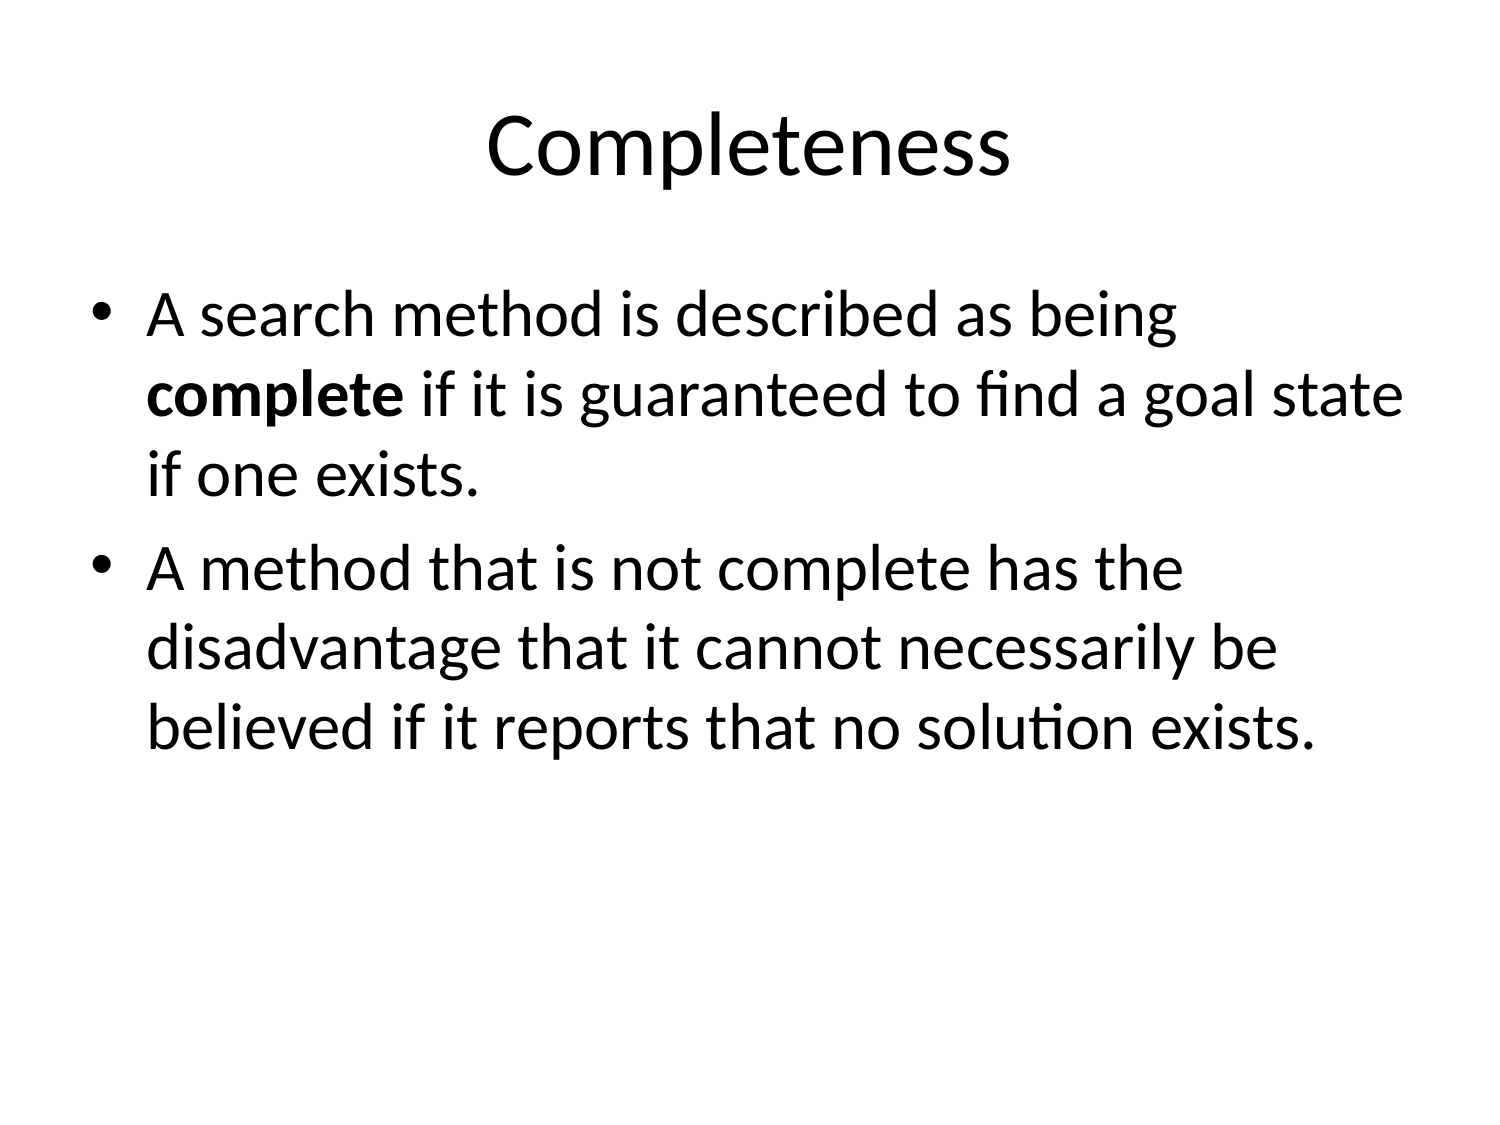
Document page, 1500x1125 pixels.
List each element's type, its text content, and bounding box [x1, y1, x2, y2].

title Completeness [75, 45, 1425, 233]
list A search method is described as being complete if it is guaranteed to find a goal state if one exists. A method that is not complete has the disadvantage that it cannot necessarily be believed if it reports that no solution exists. [75, 262, 1425, 1005]
